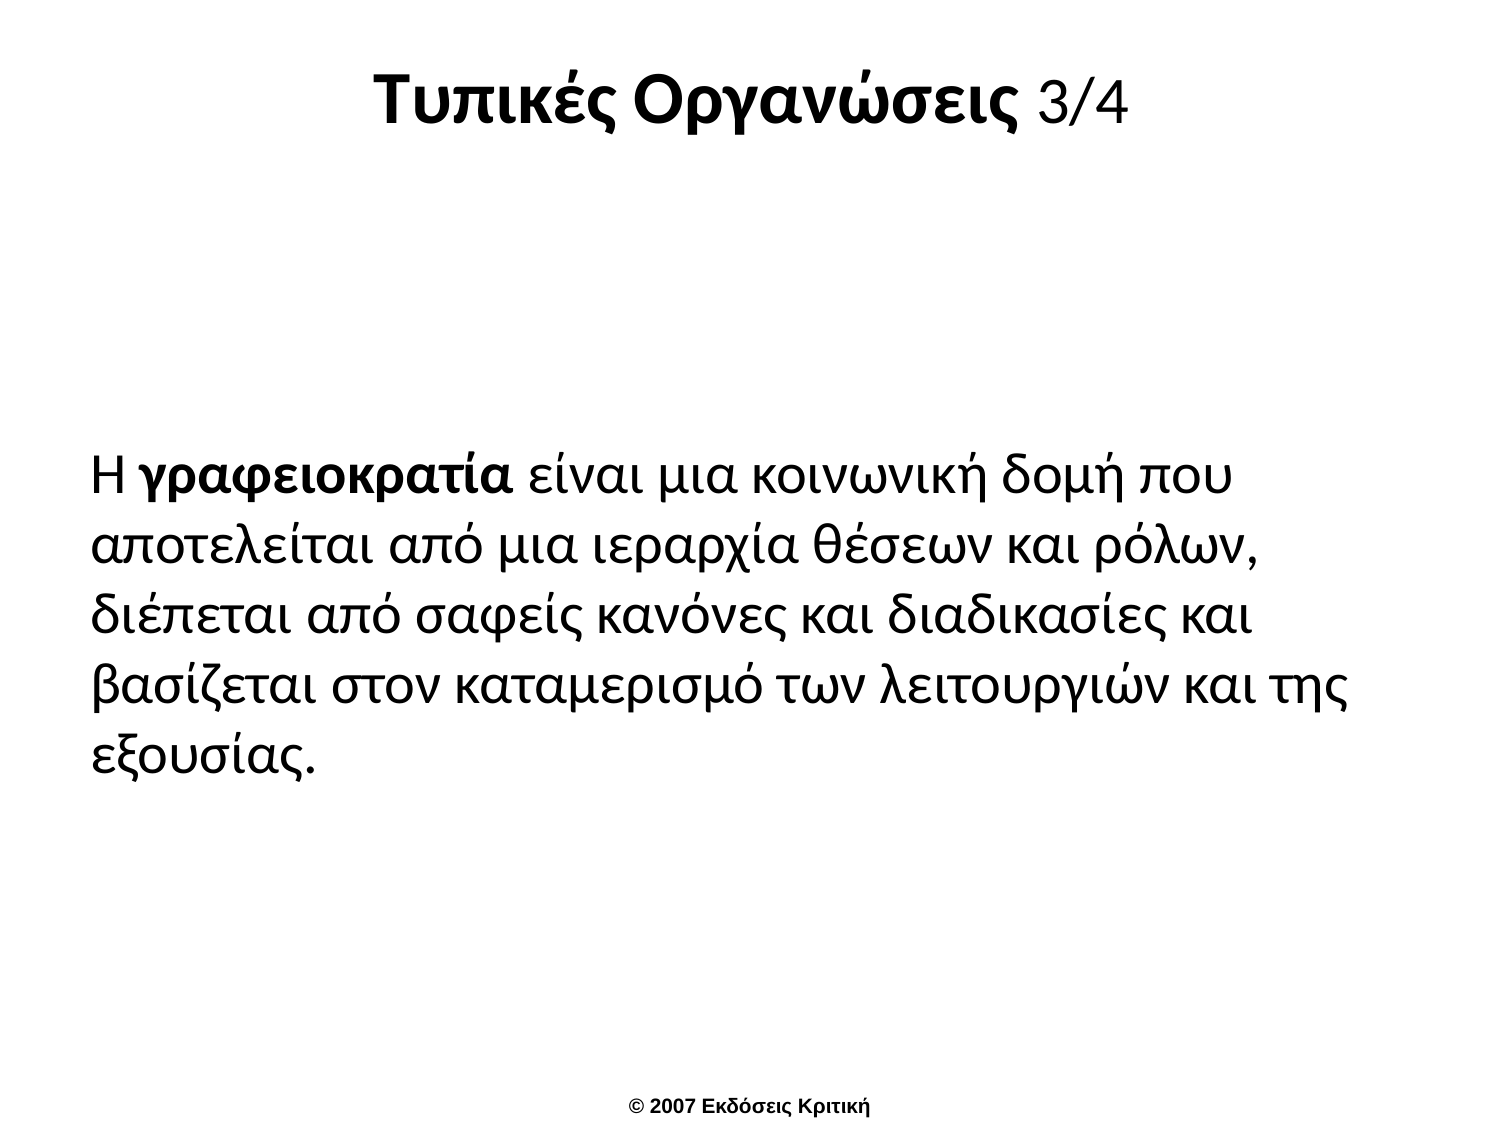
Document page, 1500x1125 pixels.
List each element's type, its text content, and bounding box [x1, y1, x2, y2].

title Τυπικές Οργανώσεις 3/4 [76, 19, 1427, 169]
list Η γραφειοκρατία είναι μια κοινωνική δομή που αποτελείται από μια ιεραρχία θέσεων και ρόλων, διέπεται από σαφείς κανόνες και διαδικασίες και βασίζεται στον καταμερισμό των λειτουργιών και της εξουσίας. [75, 283, 1425, 937]
